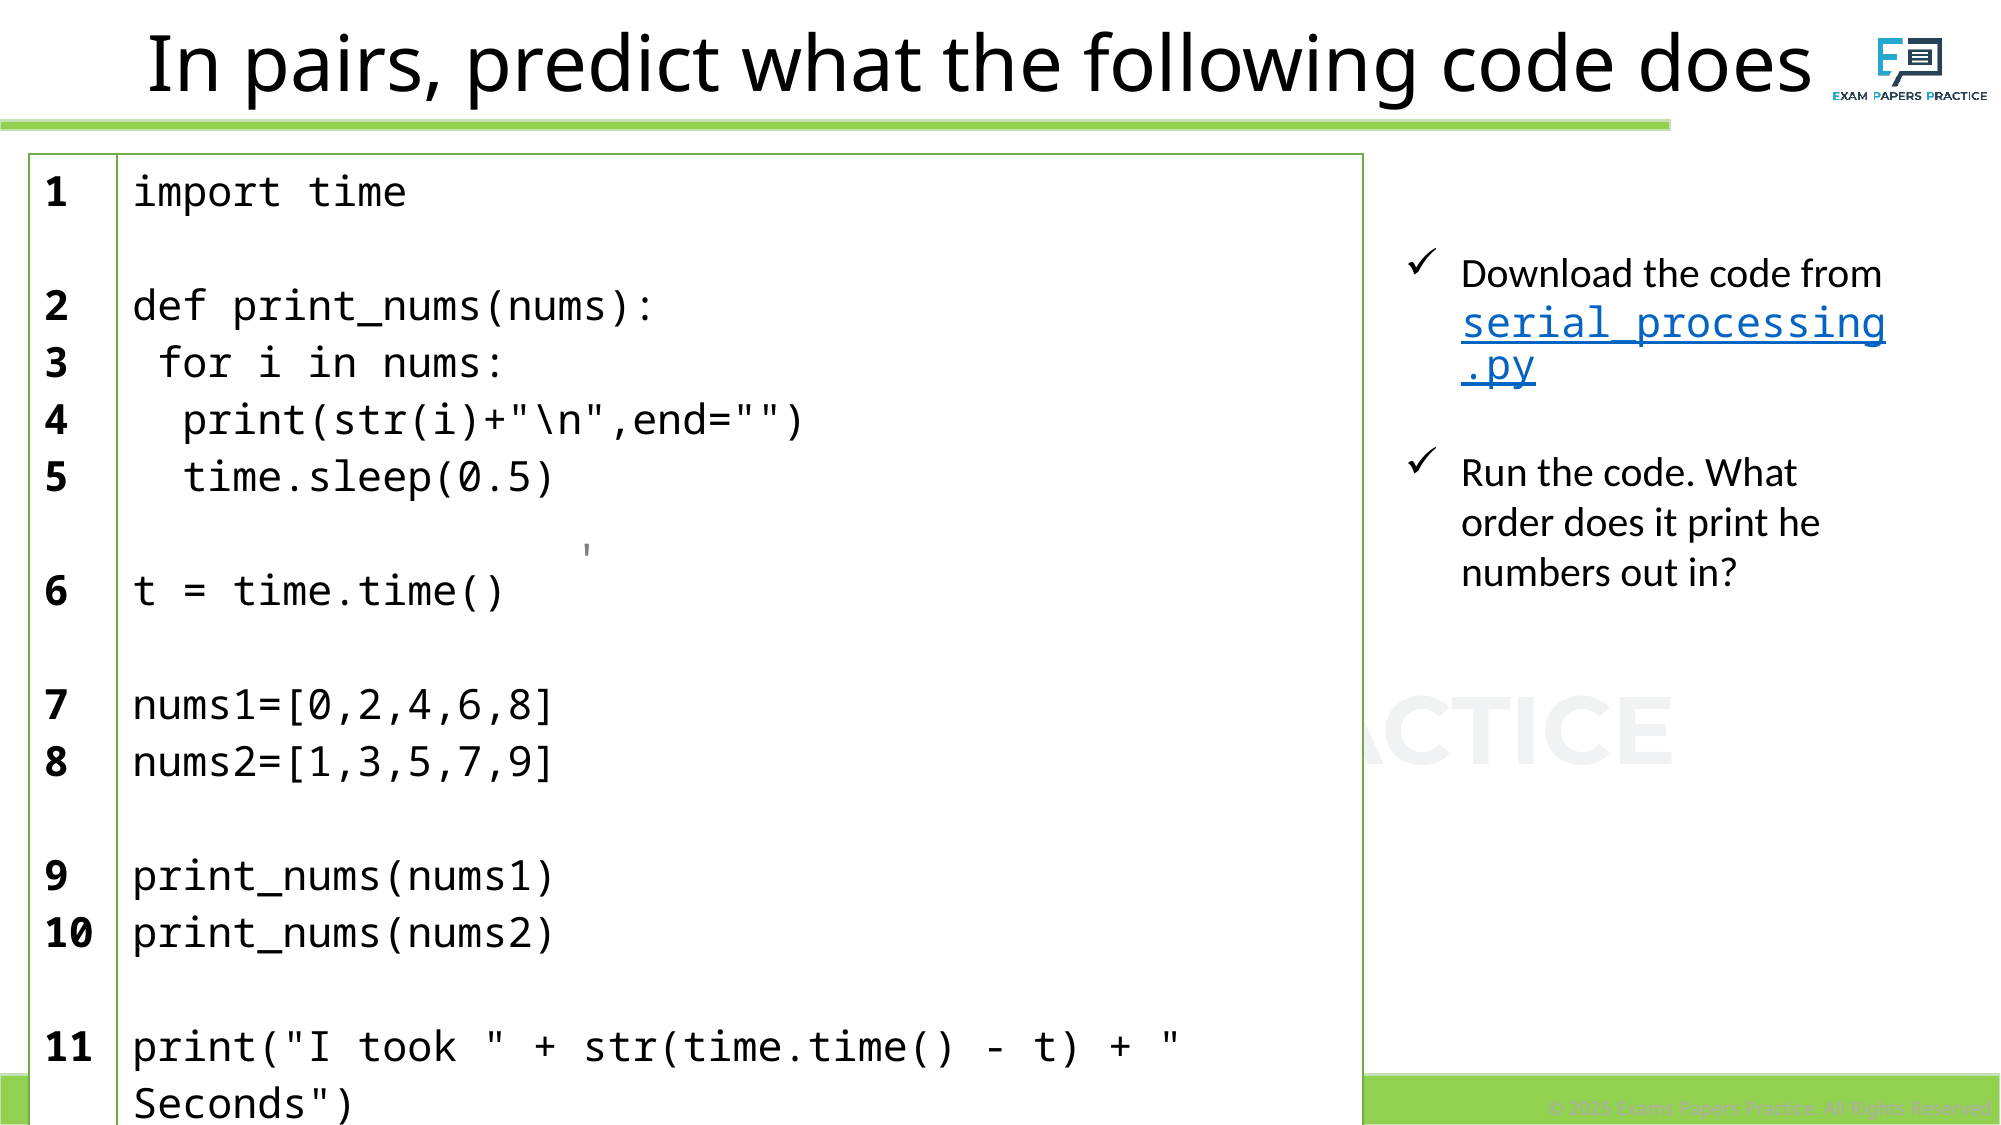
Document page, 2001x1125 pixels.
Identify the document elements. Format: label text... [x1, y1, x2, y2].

title In pairs, predict what the following code does [132, 11, 1858, 121]
table_header 1 2 3 4 5 6 7 8 9 10 11 [30, 155, 116, 1125]
text_box Download the code from serial_processing.py Run the code. What order does it print he numbers out in? [1390, 238, 1916, 561]
text_box ' [560, 526, 1683, 586]
table_header import time def print_nums(nums): for i in nums: print(str(i)+"\n",end="") time.sleep(0.5) t = time.time() nums1=[0,2,4,6,8] nums2=[1,3,5,7,9] print_nums(nums1) print_nums(nums2) print("I took " + str(time.time() - t) + " Seconds") [118, 155, 1362, 1125]
